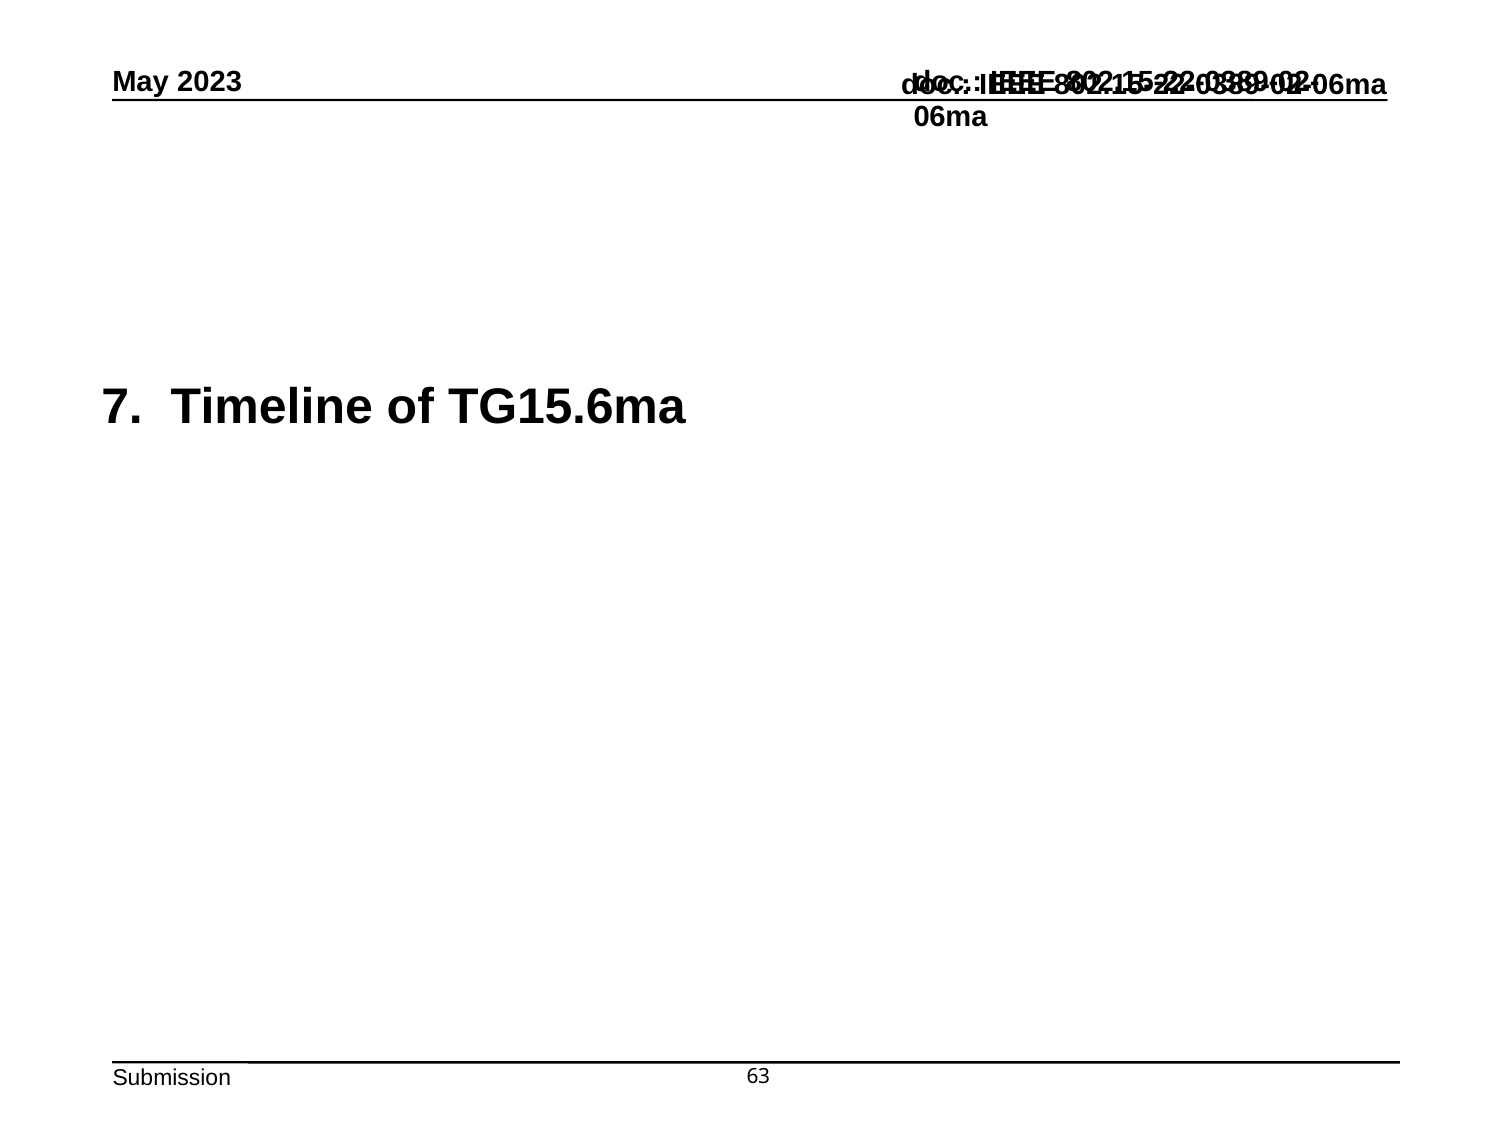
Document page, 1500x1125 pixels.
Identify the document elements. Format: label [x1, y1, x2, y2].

text_box [112, 62, 1391, 133]
slide_number [709, 1062, 803, 1093]
slide_number [112, 62, 375, 98]
text_box [99, 373, 1375, 434]
